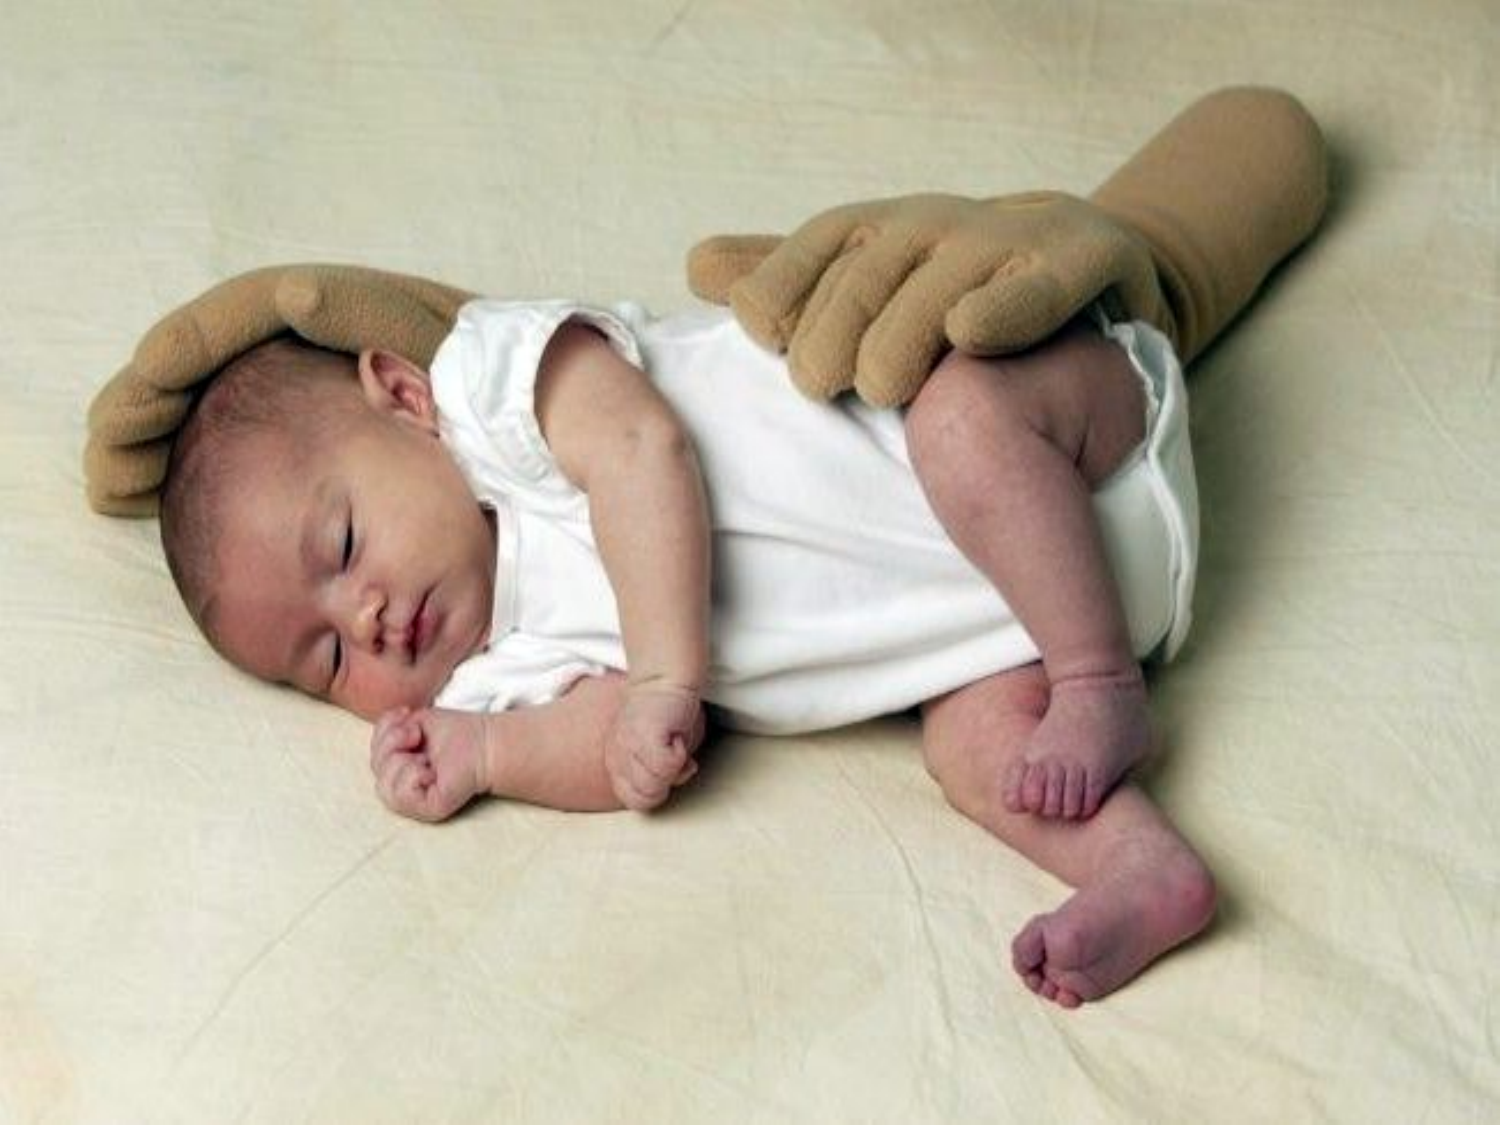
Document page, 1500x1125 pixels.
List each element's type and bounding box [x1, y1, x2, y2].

list [0, 0, 1500, 1125]
